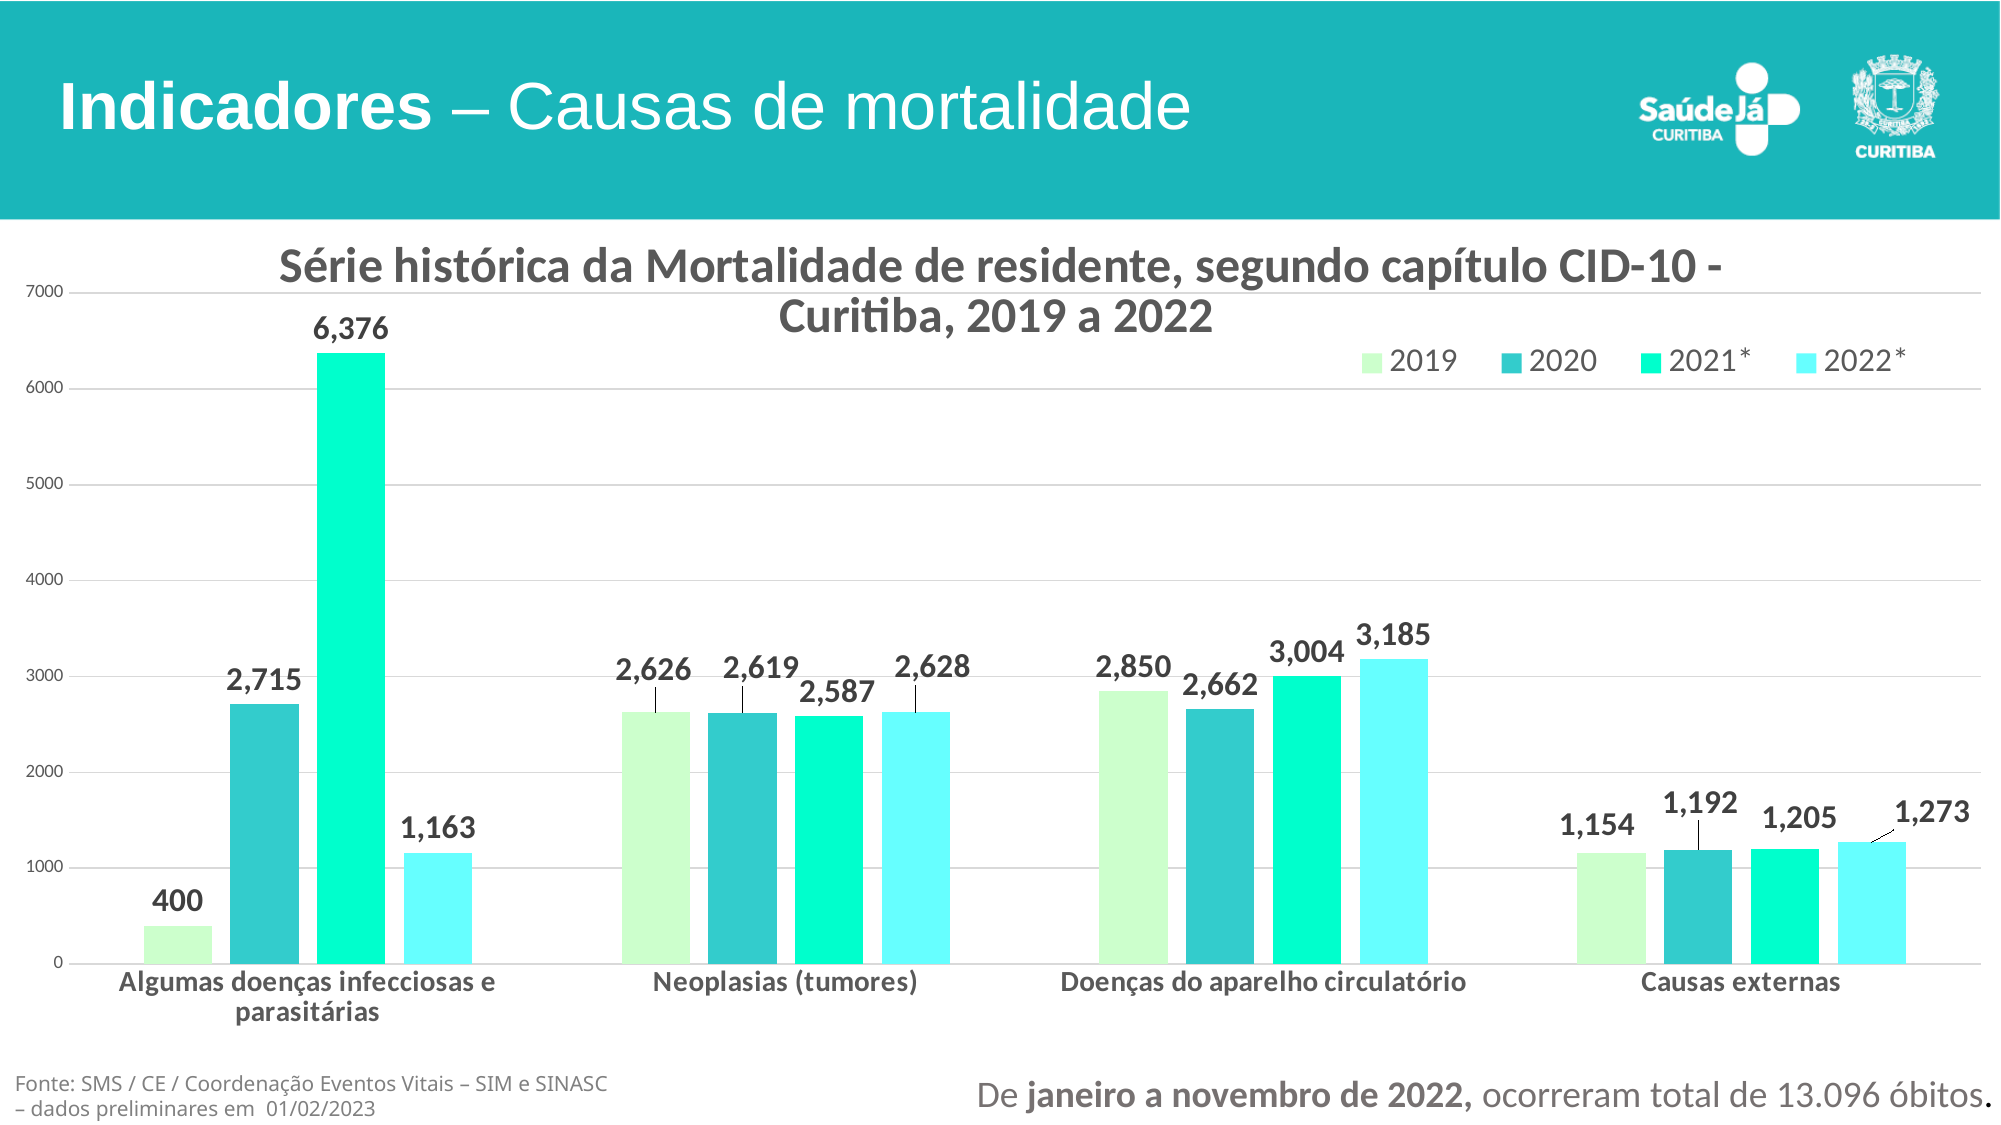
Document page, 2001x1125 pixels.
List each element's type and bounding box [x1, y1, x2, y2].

chart [0, 204, 2000, 1061]
list [0, 0, 2000, 204]
list [0, 1061, 2000, 1125]
